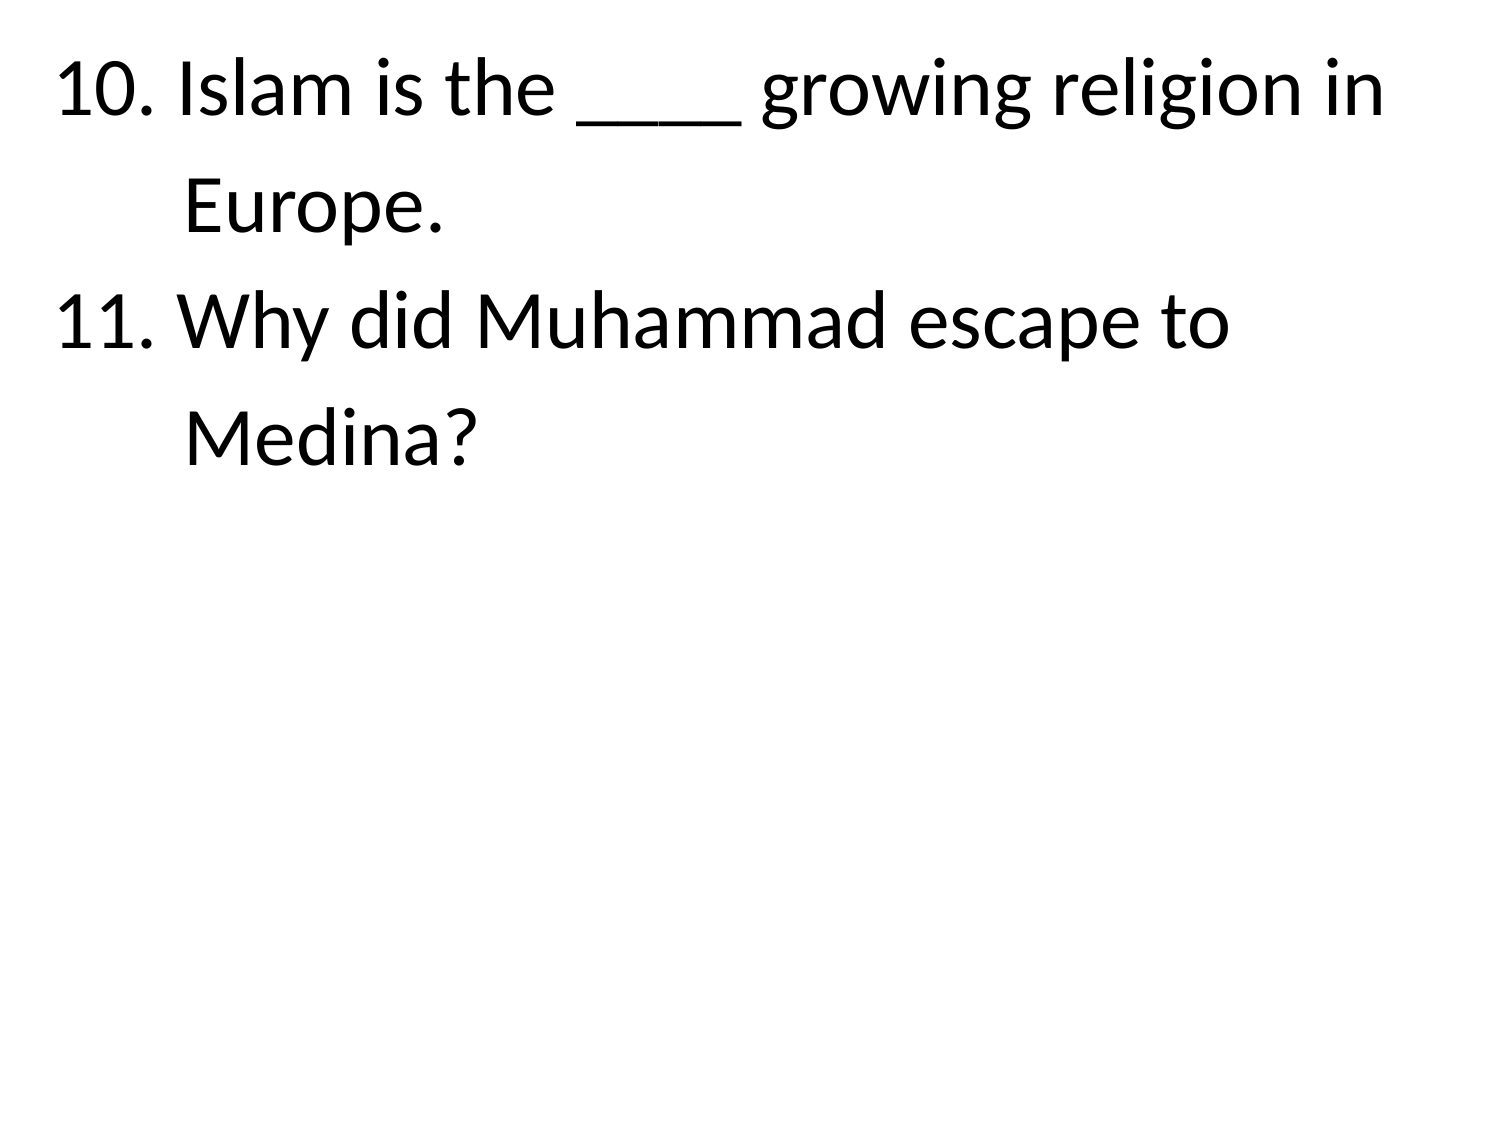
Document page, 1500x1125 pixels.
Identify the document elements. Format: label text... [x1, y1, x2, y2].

list 10. Islam is the ____ growing religion in Europe. 11. Why did Muhammad escape to Medina? [37, 24, 1475, 1005]
